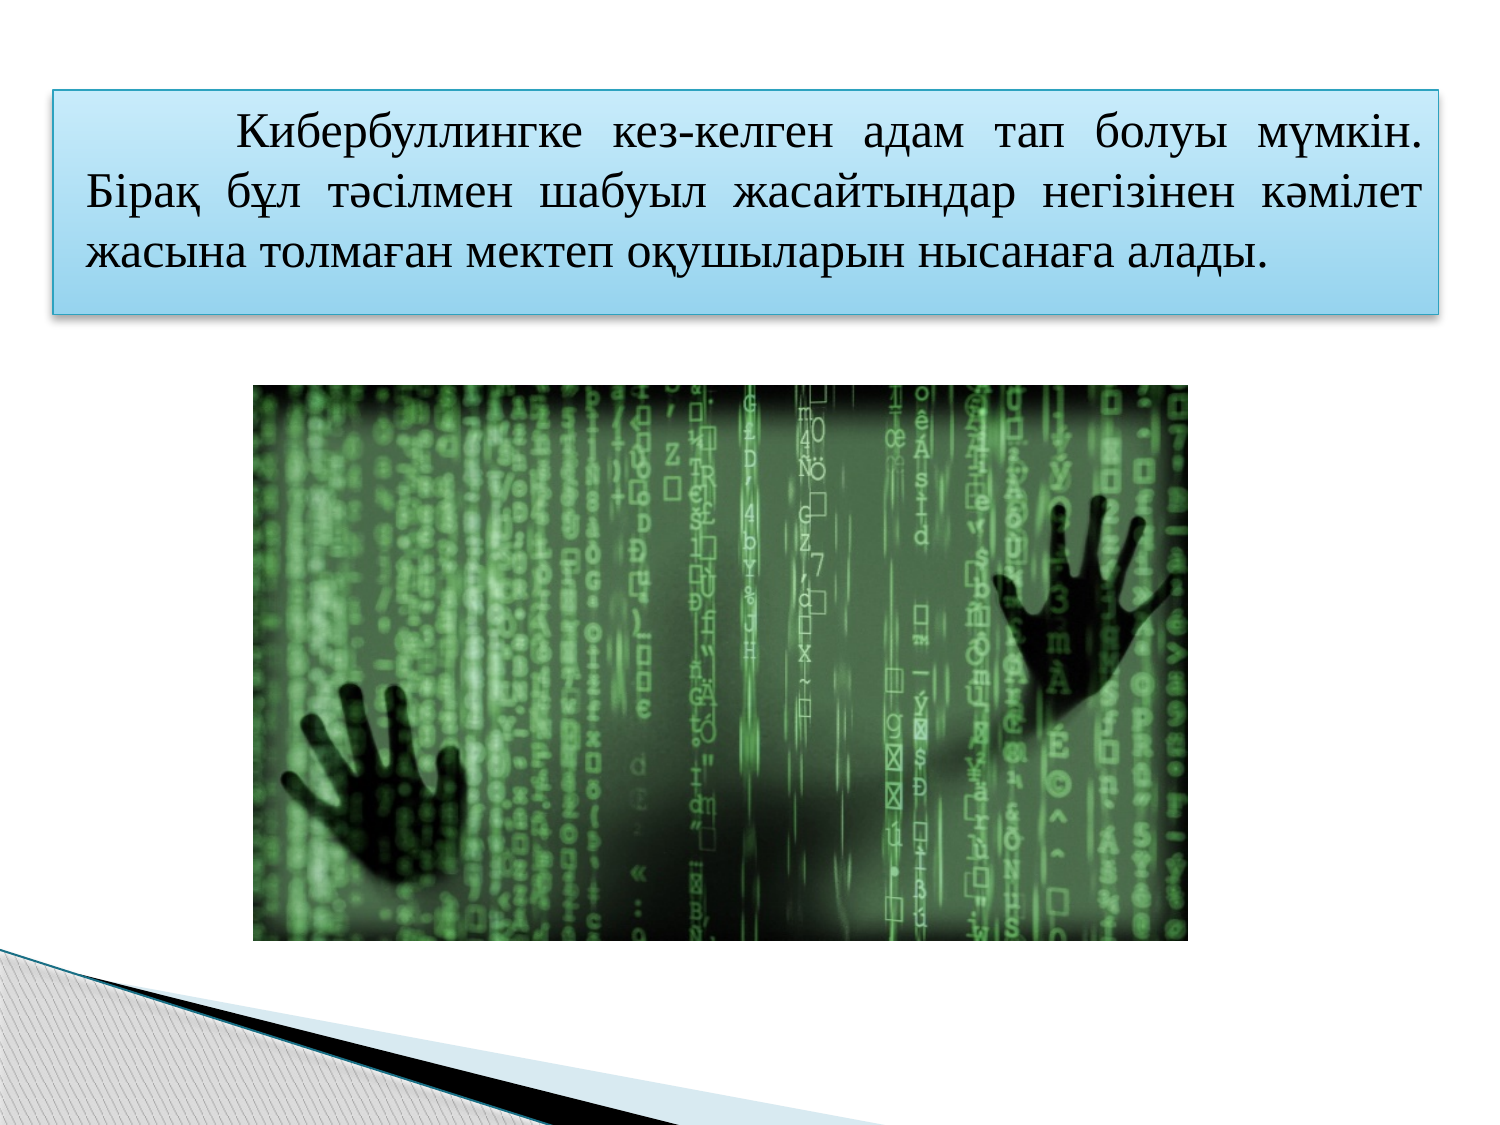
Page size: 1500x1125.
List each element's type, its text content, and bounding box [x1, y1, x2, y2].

list Кибербуллингке кез-келген адам тап болуы мүмкін. Бірақ бұл тәсілмен шабуыл жасайтындар негізінен кәмілет жасына толмаған мектеп оқушыларын нысанаға алады. [52, 89, 1439, 315]
picture [253, 385, 1188, 941]
